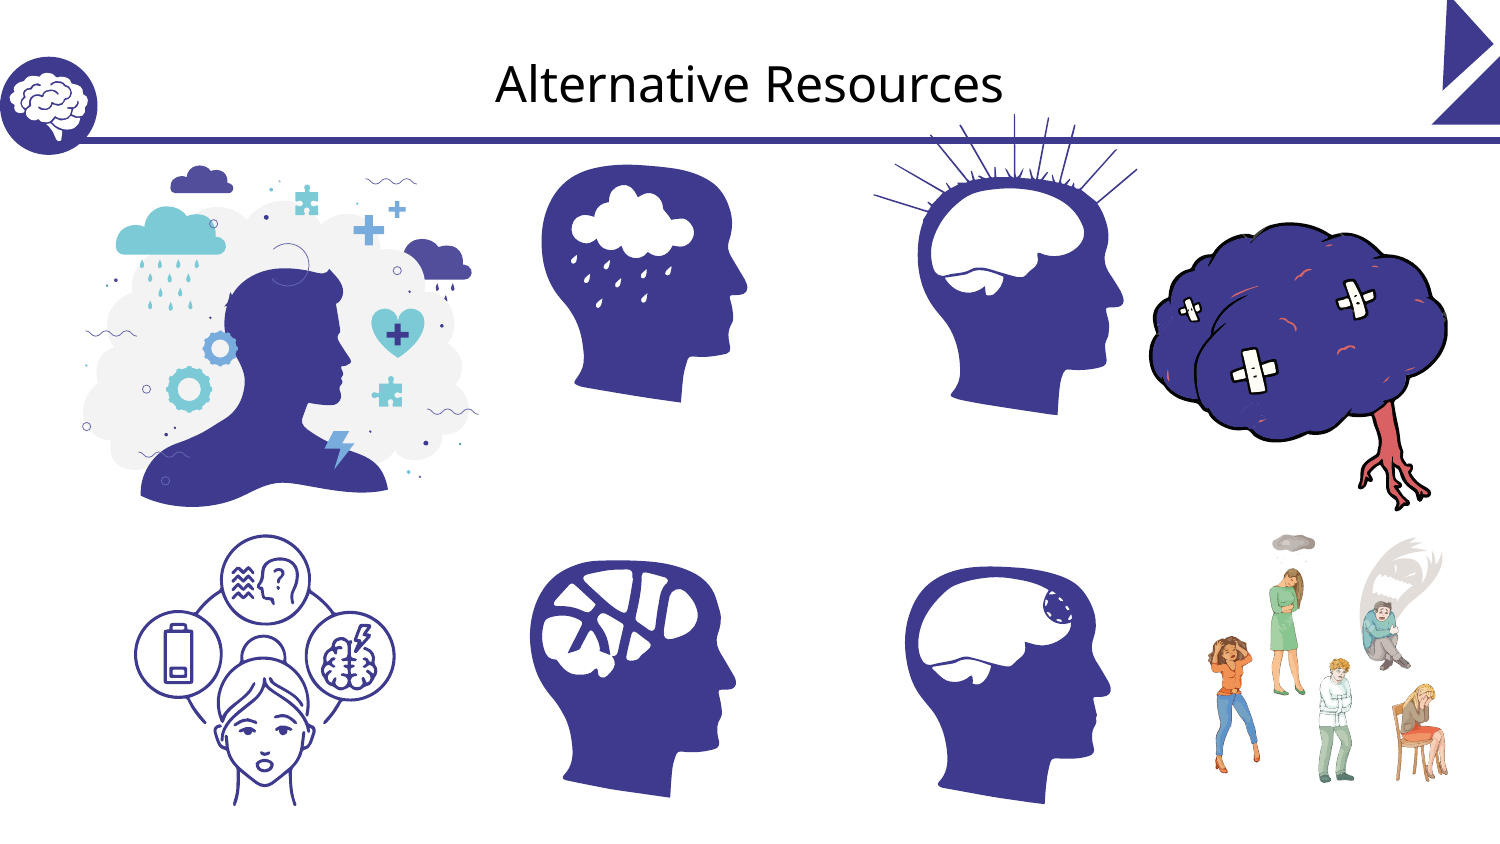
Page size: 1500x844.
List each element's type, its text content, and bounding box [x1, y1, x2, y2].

picture [1207, 534, 1448, 784]
picture [1148, 221, 1448, 512]
title Alternative Resources [117, 36, 1383, 114]
picture [529, 113, 1138, 805]
picture [81, 165, 479, 508]
picture [133, 534, 397, 807]
